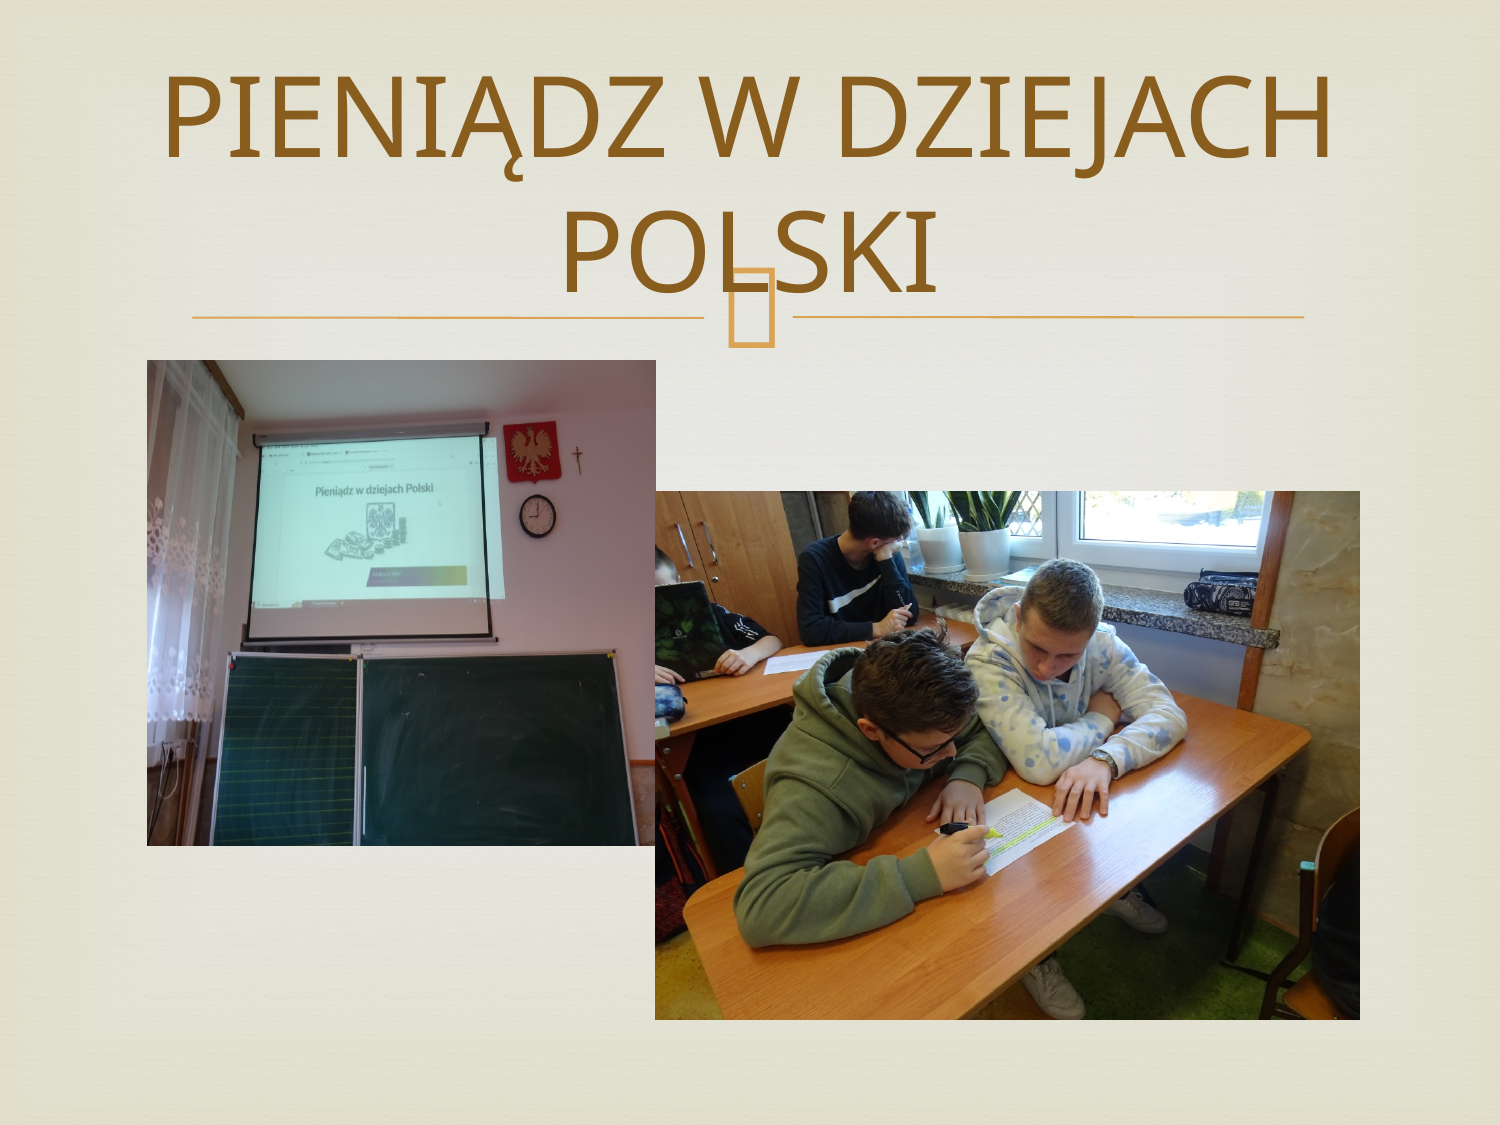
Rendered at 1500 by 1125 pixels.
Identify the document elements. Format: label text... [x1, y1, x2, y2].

title PIENIĄDZ W DZIEJACH POLSKI [112, 93, 1386, 267]
picture [147, 360, 1361, 1021]
